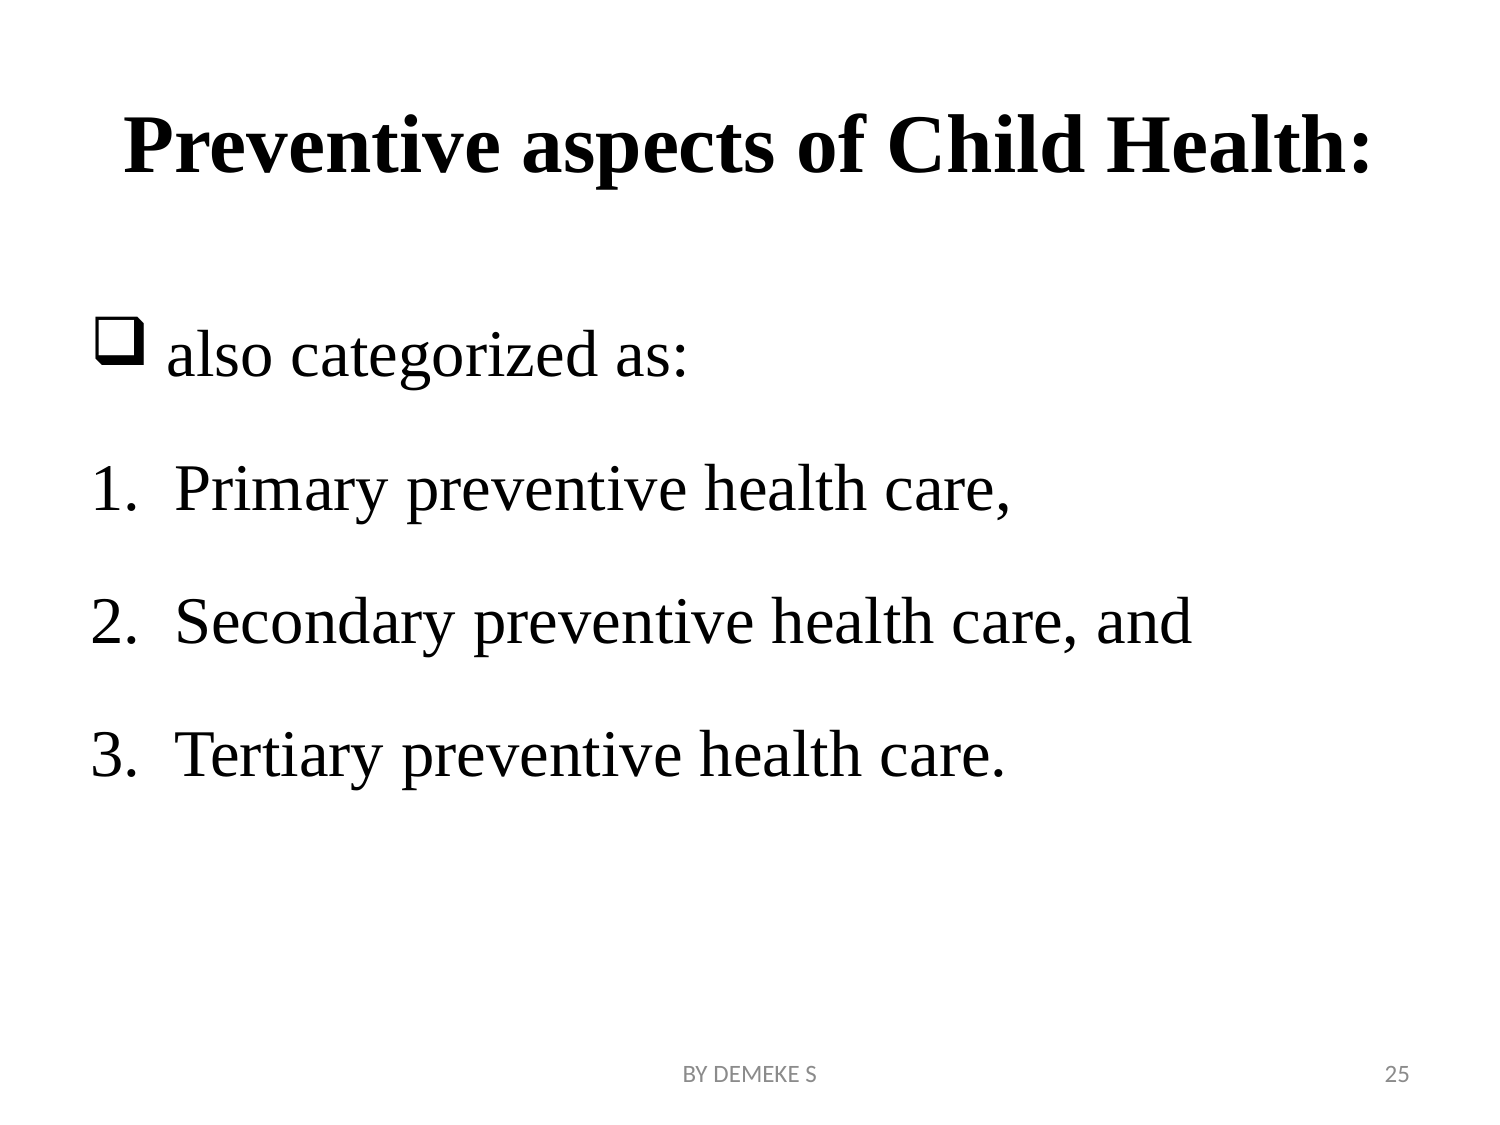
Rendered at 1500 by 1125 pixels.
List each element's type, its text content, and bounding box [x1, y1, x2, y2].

list also categorized as: Primary preventive health care, Secondary preventive health care, and Tertiary preventive health care. [75, 262, 1425, 1005]
title Preventive aspects of Child Health: [75, 45, 1425, 233]
slide_number 25 [1074, 1042, 1425, 1103]
footer BY DEMEKE S [512, 1042, 988, 1103]
